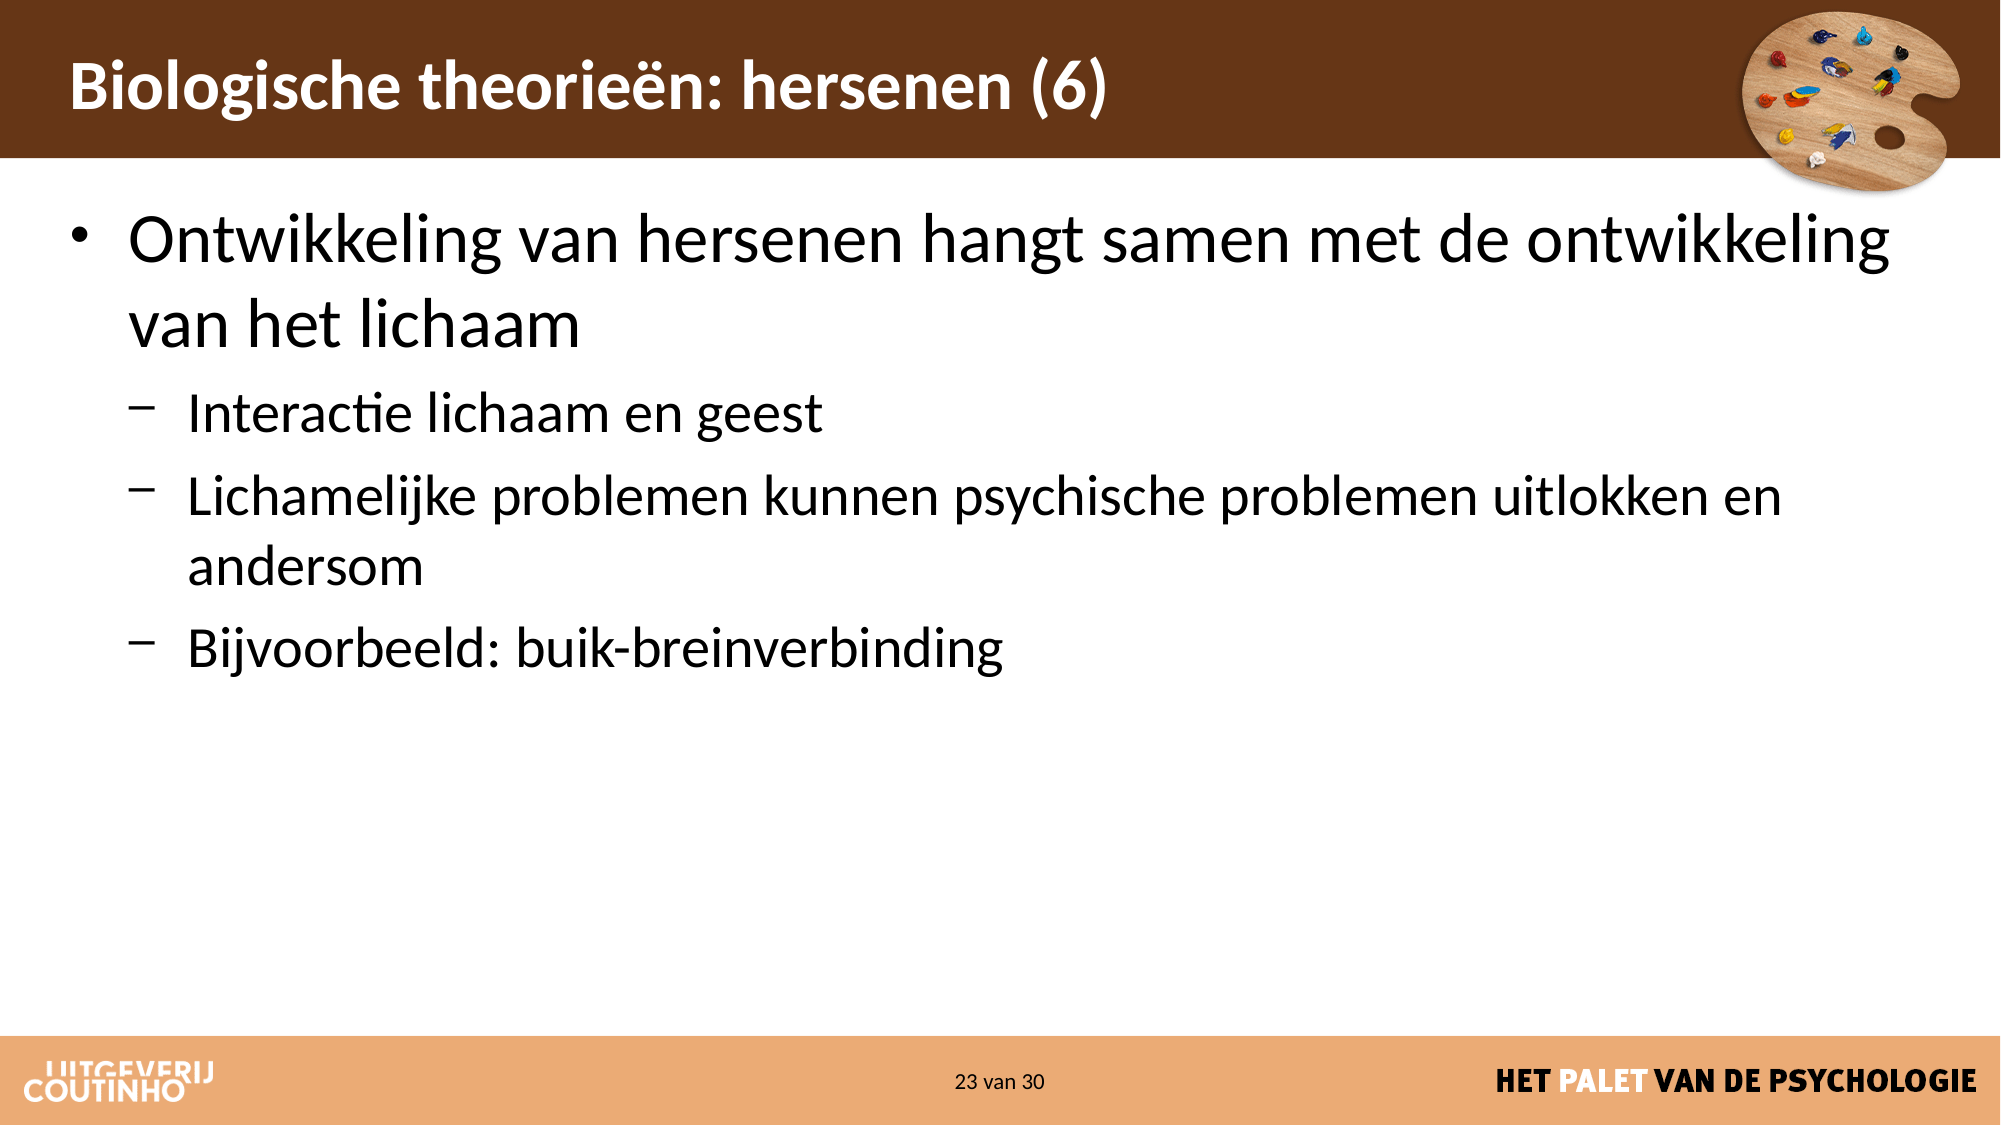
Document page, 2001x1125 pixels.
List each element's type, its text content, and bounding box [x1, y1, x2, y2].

picture [0, 0, 2001, 1125]
title Biologische theorieën: hersenen (6) [55, 31, 1721, 138]
list Ontwikkeling van hersenen hangt samen met de ontwikkeling van het lichaam Interactie lichaam en geest Lichamelijke problemen kunnen psychische problemen uitlokken en andersom Bijvoorbeeld: buik-breinverbinding [55, 184, 1957, 1000]
